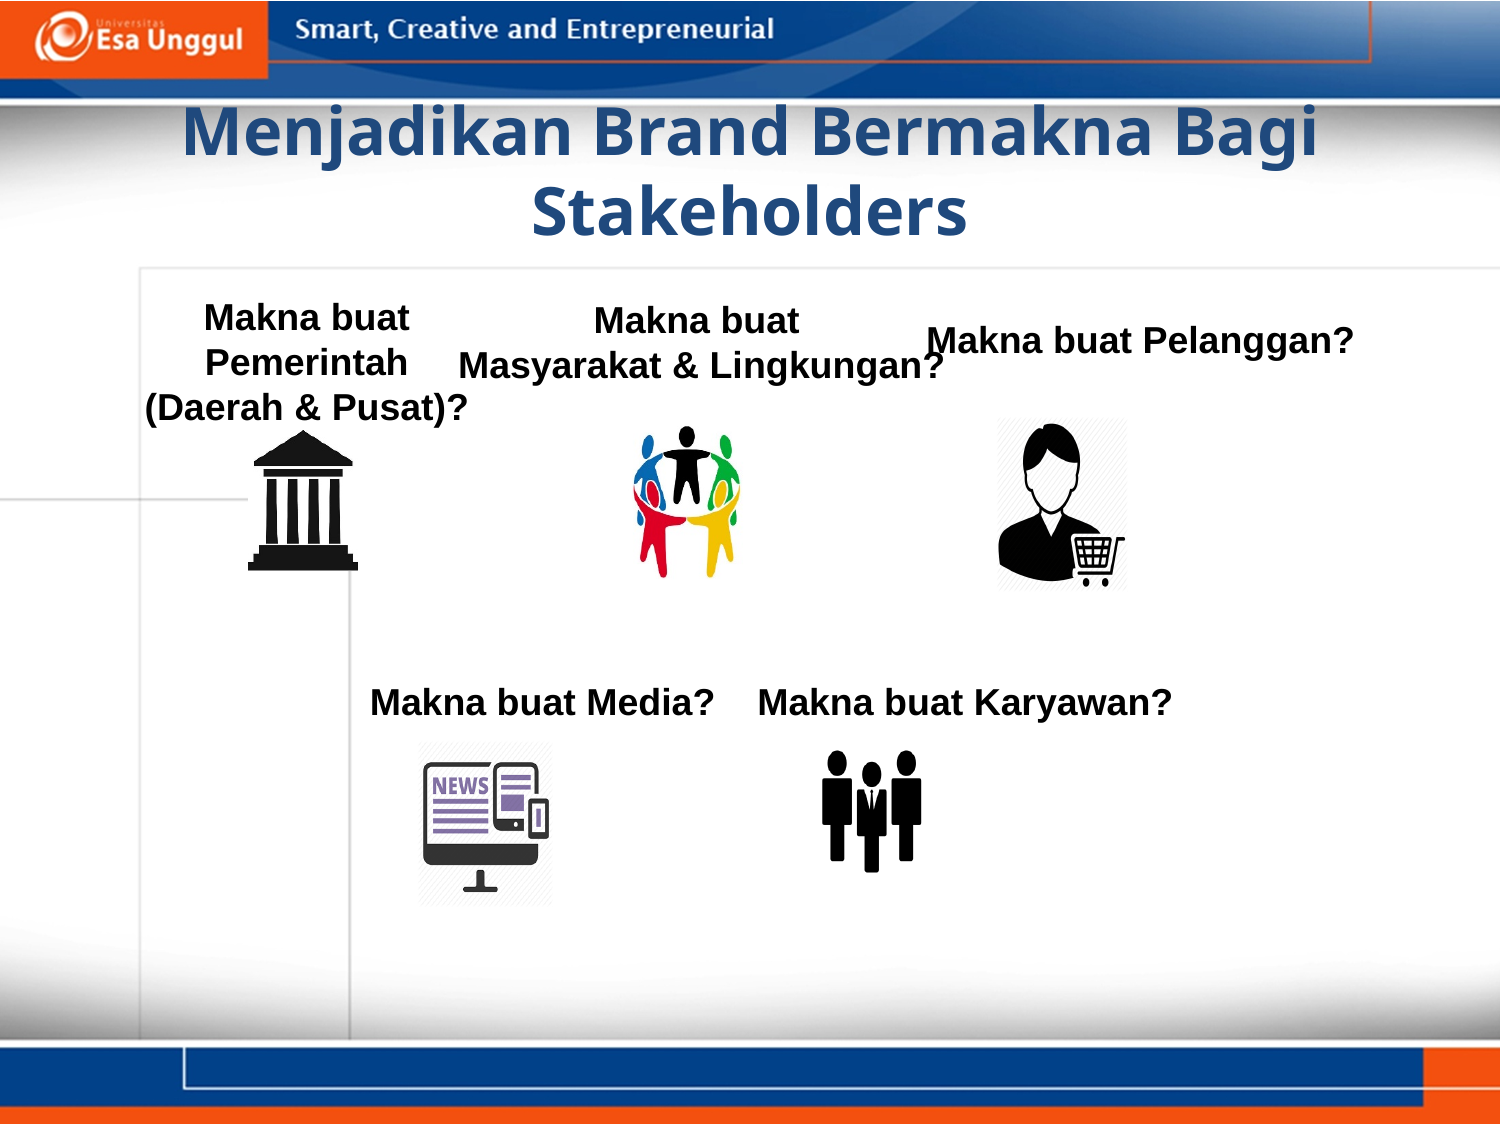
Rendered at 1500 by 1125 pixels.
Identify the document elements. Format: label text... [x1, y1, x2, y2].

picture [0, 1, 1500, 1124]
title Menjadikan Brand Bermakna Bagi Stakeholders [75, 75, 1425, 263]
text_box Makna buat Pemerintah (Daerah & Pusat)? [119, 285, 495, 436]
text_box Makna buat Karyawan? [742, 670, 1189, 730]
text_box Makna buat Pelanggan? [911, 308, 1371, 368]
text_box Makna buat Masyarakat & Lingkungan? [443, 288, 961, 394]
text_box Makna buat Media? [355, 670, 731, 730]
